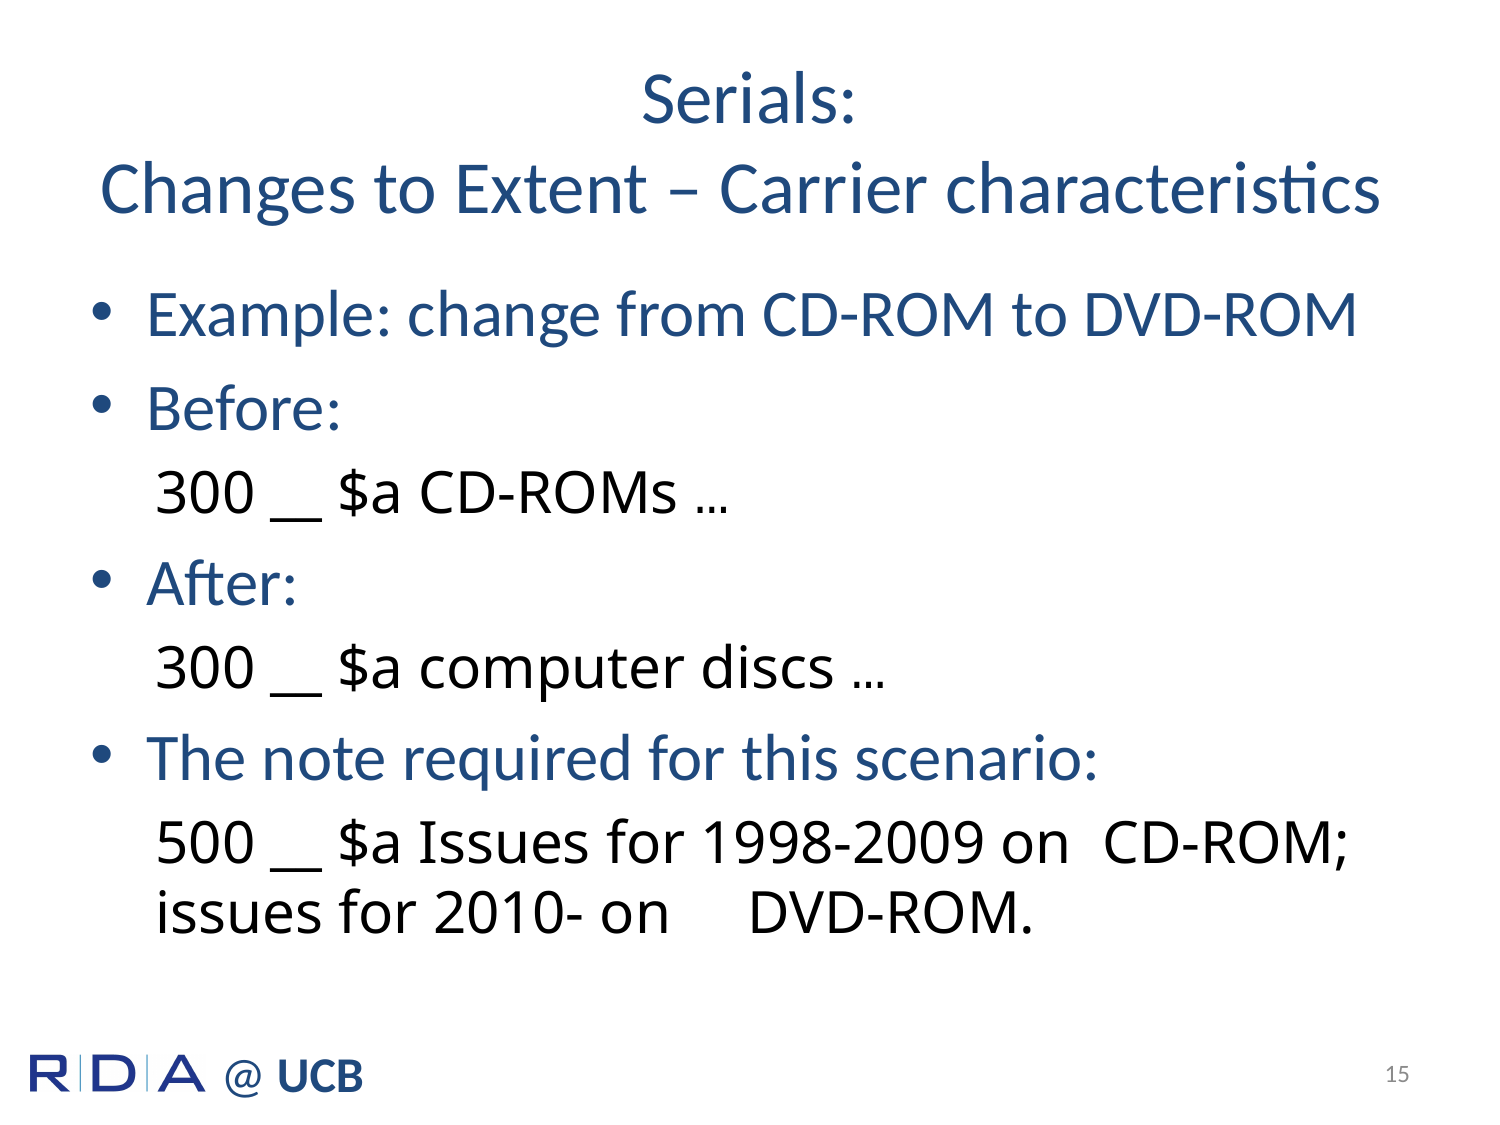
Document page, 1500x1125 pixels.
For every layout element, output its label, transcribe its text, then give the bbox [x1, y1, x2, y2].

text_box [29, 1034, 381, 1111]
list Example: change from CD-ROM to DVD-ROM Before: 300 __ $a CD-ROMs … After: 300 __ $a computer discs … The note required for this scenario: 500 __ $a Issues for 1998-2009 on CD-ROM; issues for 2010- on DVD-ROM. [75, 262, 1425, 1005]
title Serials: Changes to Extent – Carrier characteristics [75, 45, 1425, 233]
slide_number 15 [1074, 1042, 1425, 1103]
